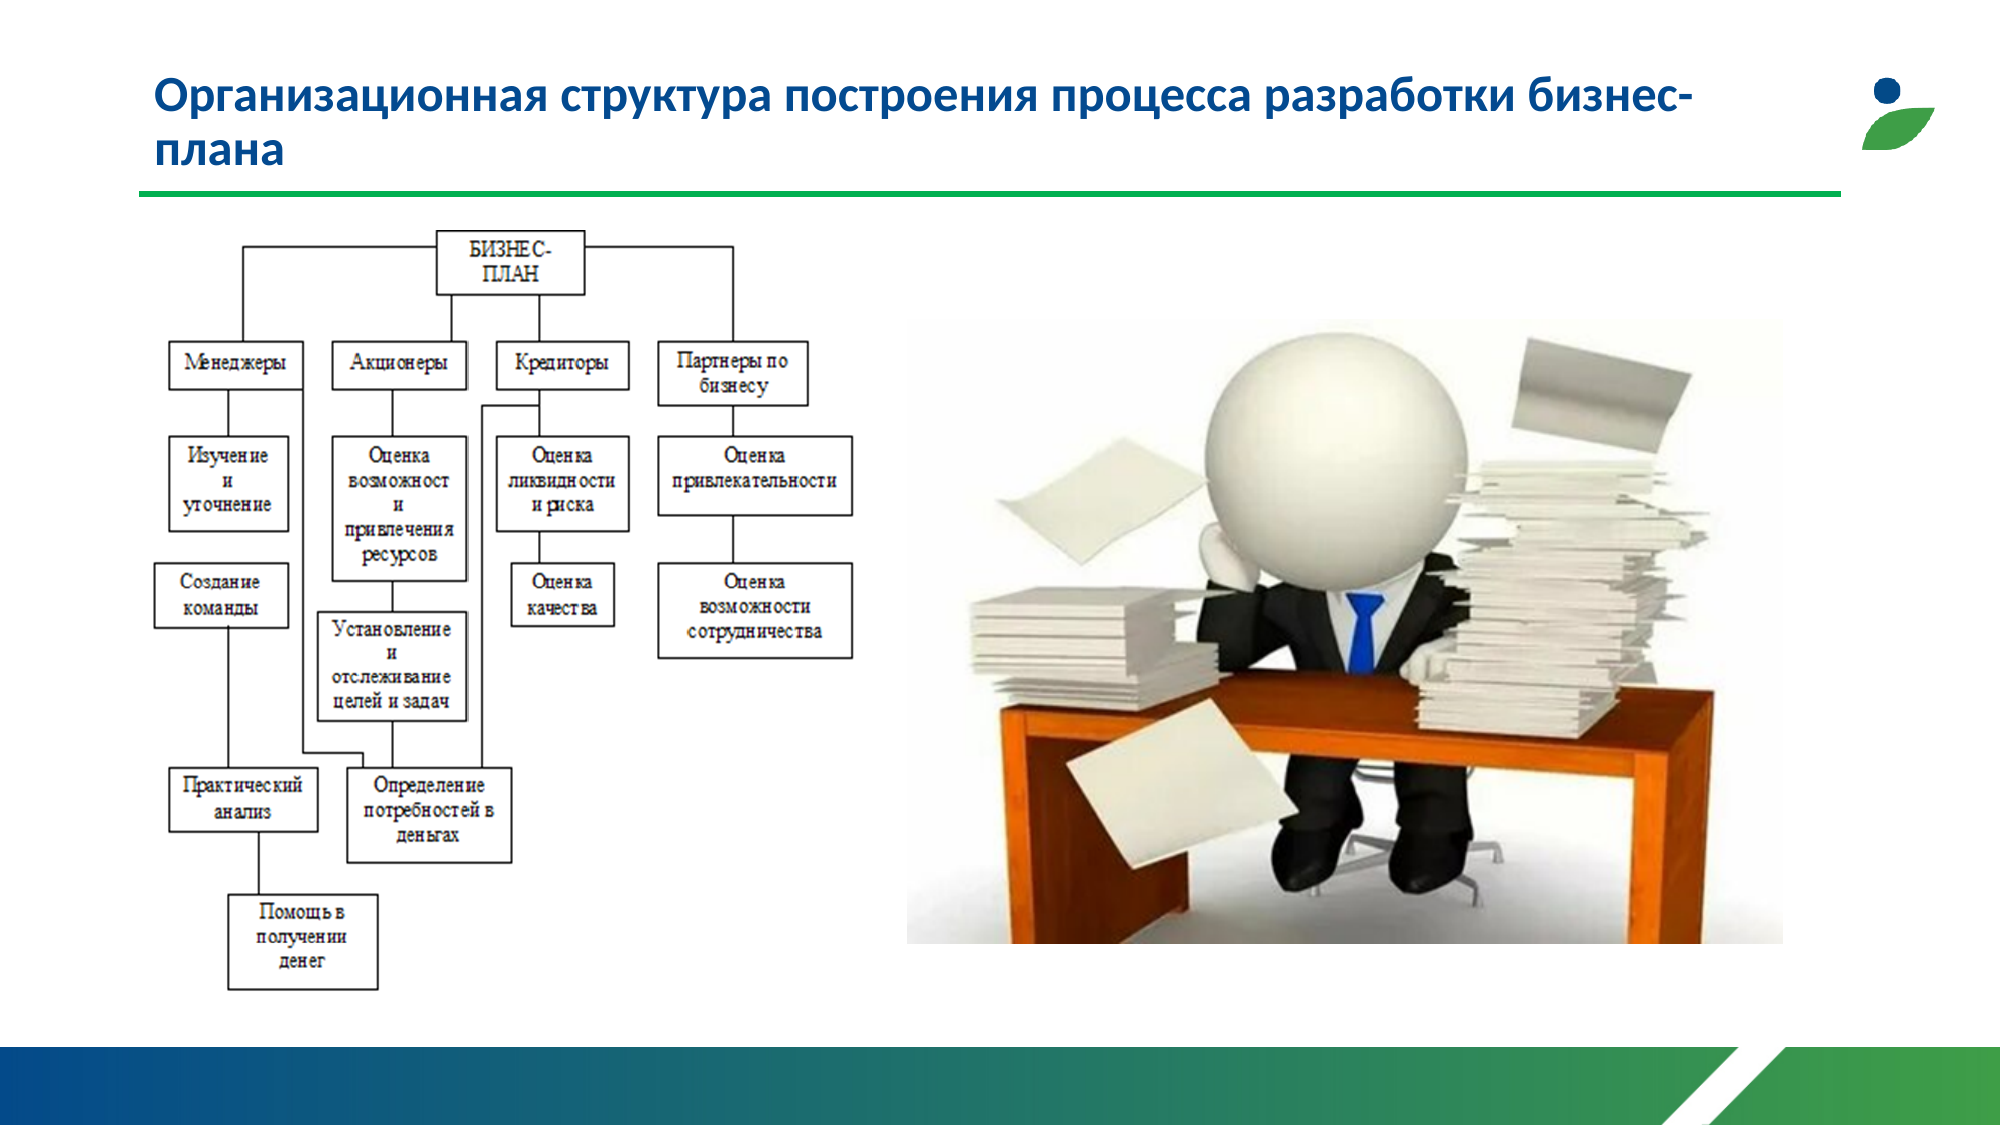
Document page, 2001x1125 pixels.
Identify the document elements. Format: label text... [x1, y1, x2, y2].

picture [907, 319, 1783, 944]
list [138, 230, 908, 1032]
picture [1840, 53, 1952, 175]
title Организационная структура построения процесса разработки бизнес-плана [139, 59, 1783, 185]
picture [0, 1047, 2000, 1125]
